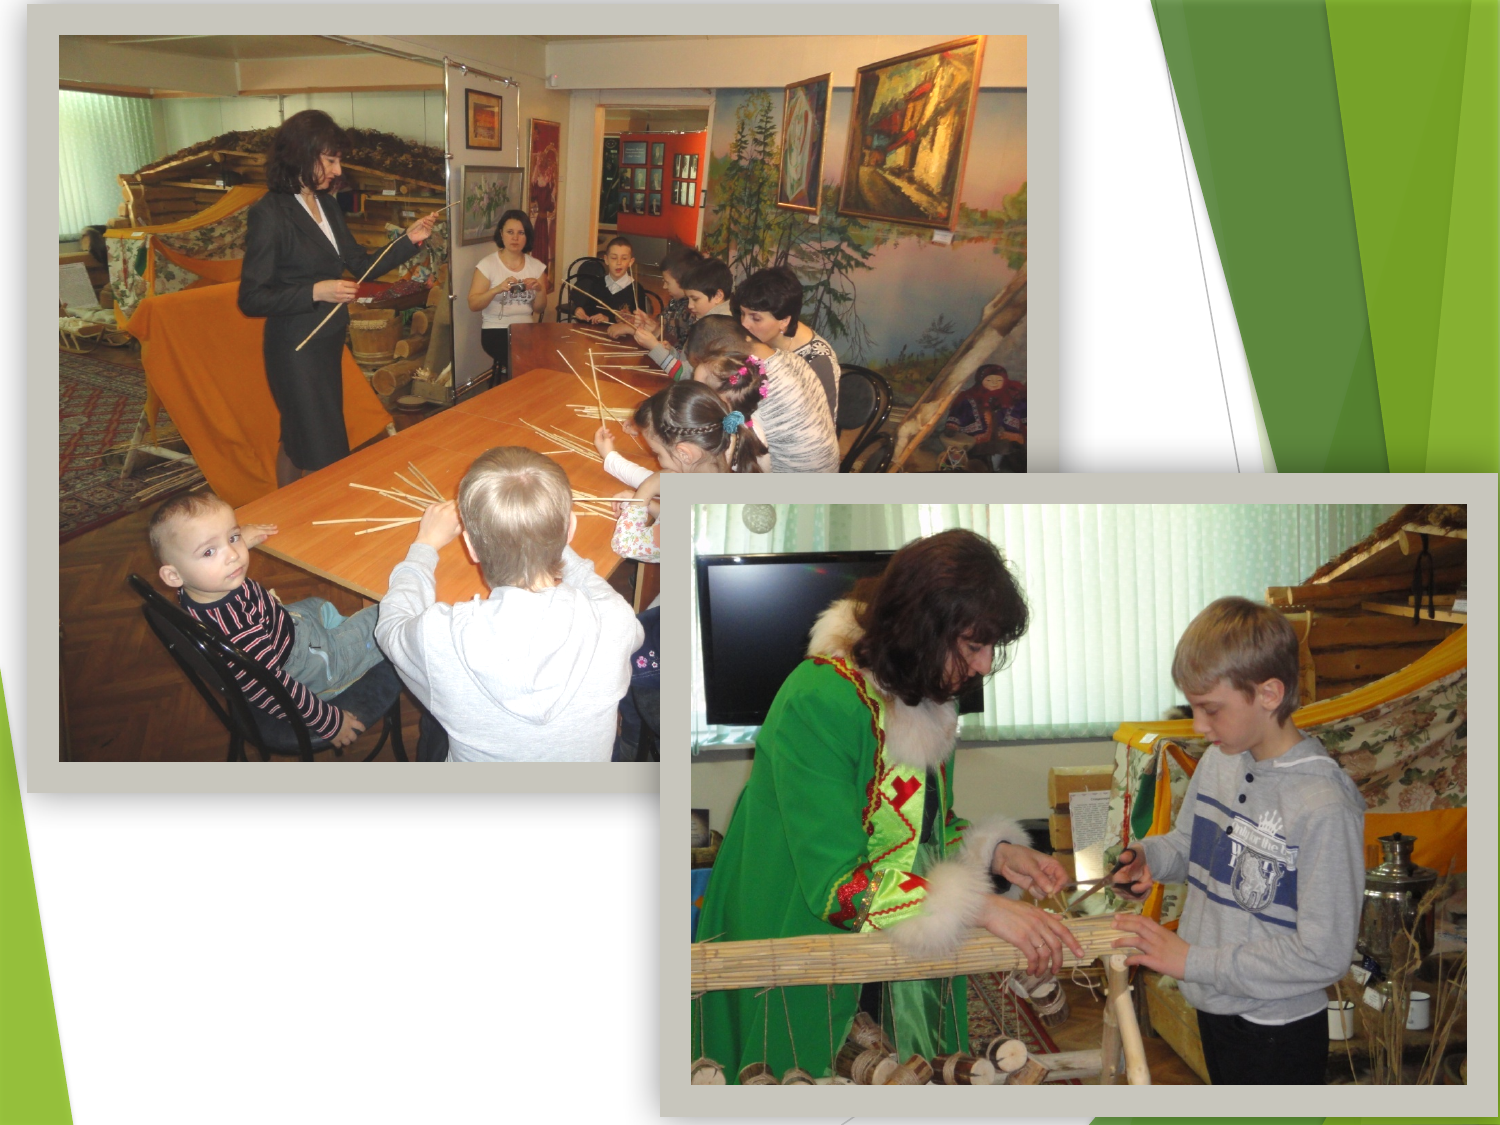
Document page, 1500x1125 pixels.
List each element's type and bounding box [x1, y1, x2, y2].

list [57, 34, 1028, 763]
picture [690, 503, 1468, 1086]
